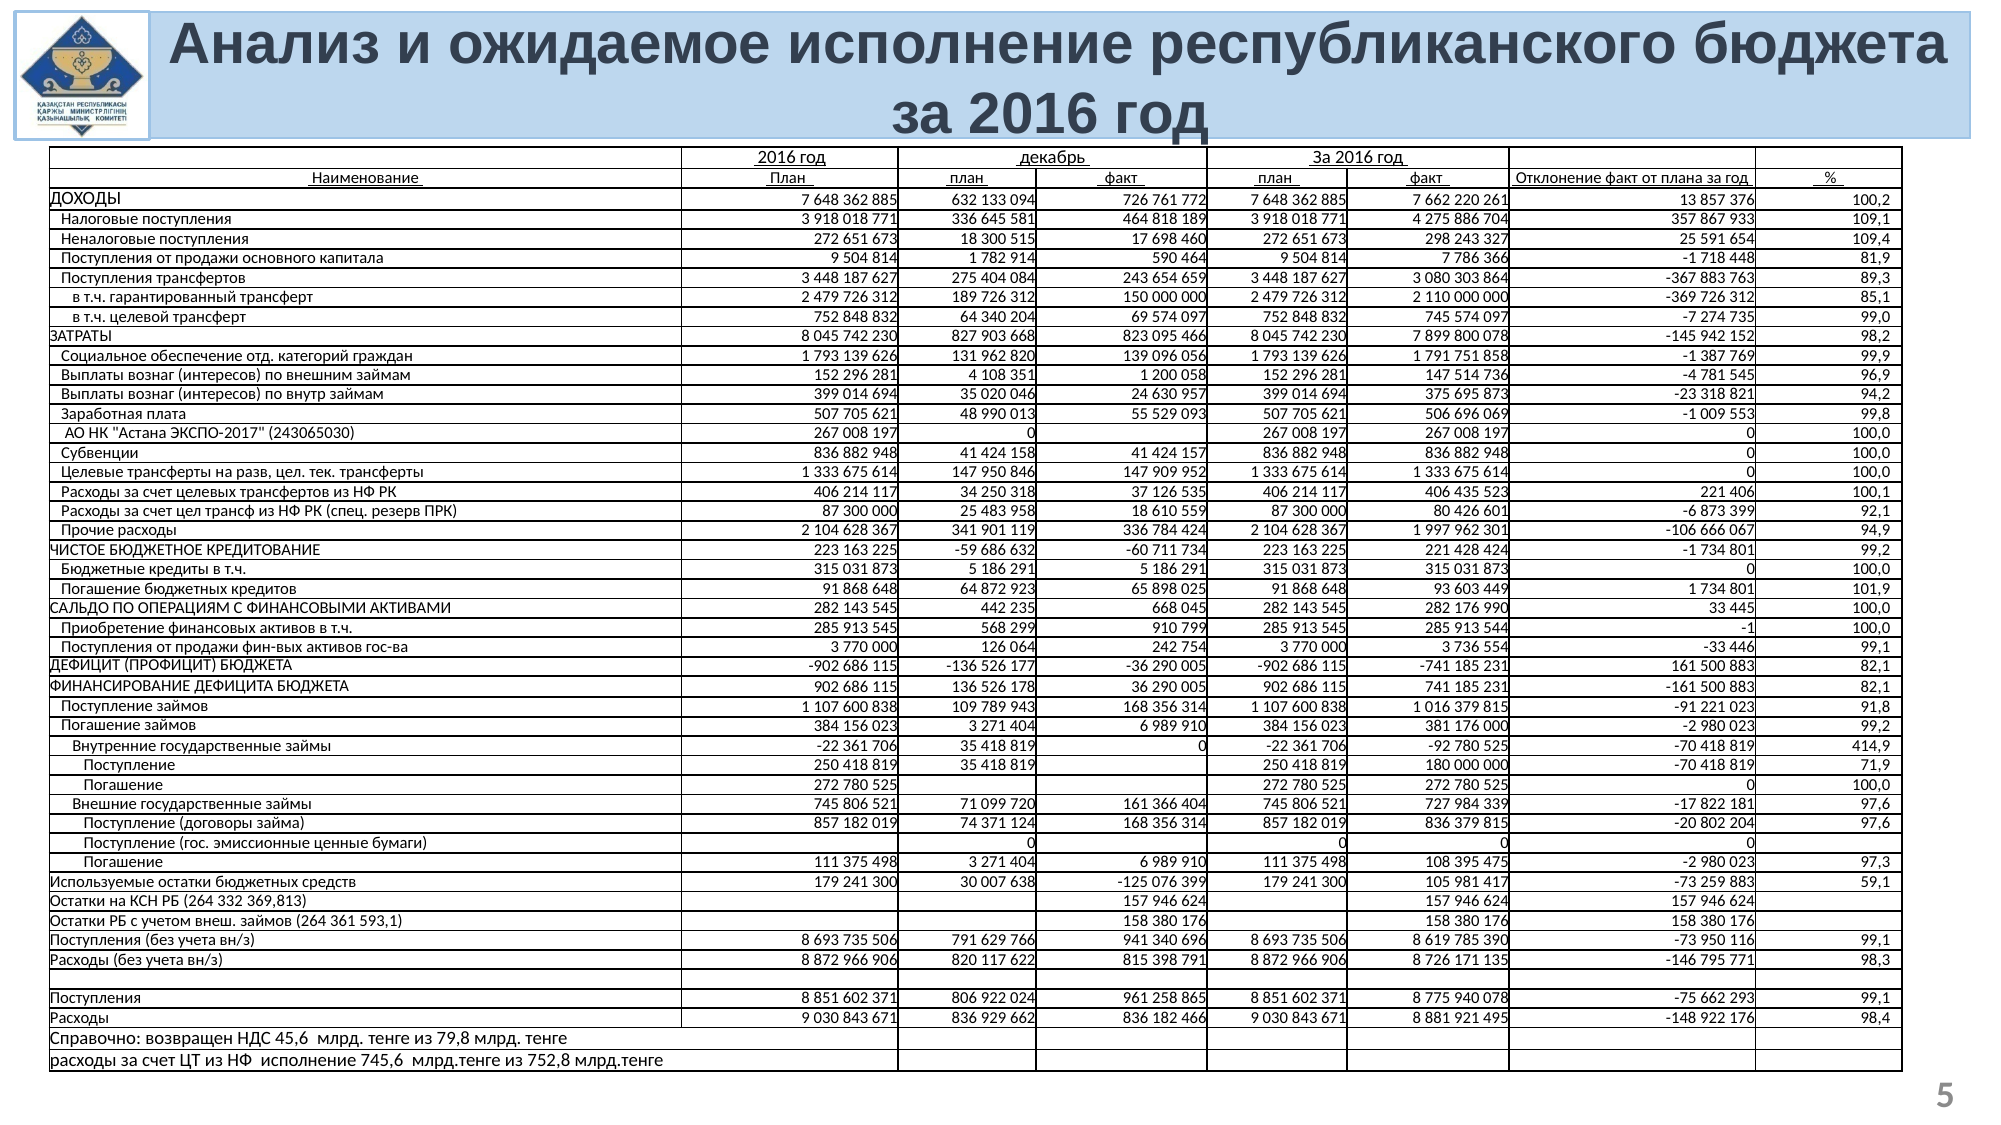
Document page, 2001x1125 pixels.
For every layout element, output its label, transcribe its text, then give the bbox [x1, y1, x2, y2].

table_cell 91,8 [1756, 698, 1901, 716]
table_cell 3 770 000 [1208, 638, 1346, 656]
table_cell Бюджетные кредиты в т.ч. [50, 560, 681, 578]
table_cell [682, 892, 897, 910]
table_cell 3 918 018 771 [682, 211, 897, 228]
table_cell [1037, 1028, 1206, 1049]
table_cell 590 464 [1037, 250, 1206, 267]
table_cell 272 651 673 [1208, 230, 1346, 248]
table_cell 17 698 460 [1037, 230, 1206, 248]
table_cell 375 695 873 [1348, 386, 1508, 403]
table_cell 267 008 197 [1348, 424, 1508, 442]
table_cell 806 922 024 [899, 990, 1035, 1007]
table_cell Налоговые поступления [50, 211, 681, 228]
table_cell 267 008 197 [1208, 424, 1346, 442]
table_cell [1348, 970, 1508, 988]
table_cell Поступления (без учета вн/з) [50, 931, 681, 949]
table_cell 902 686 115 [682, 677, 897, 696]
table_header [50, 148, 681, 168]
table_cell 568 299 [899, 619, 1035, 636]
table_cell 82,1 [1756, 658, 1901, 675]
table_cell Остатки на КСН РБ (264 332 369,813) [50, 892, 681, 910]
table_cell План [682, 169, 897, 187]
table_cell 2 479 726 312 [682, 288, 897, 306]
table_cell 109,4 [1756, 230, 1901, 248]
table_cell 8 619 785 390 [1348, 931, 1508, 949]
table_cell Поступления [50, 990, 681, 1007]
table_cell -369 726 312 [1510, 288, 1755, 306]
table_cell Погашение [50, 854, 681, 871]
table_cell -70 418 819 [1510, 737, 1755, 755]
table_cell [50, 970, 681, 988]
table_cell 18 610 559 [1037, 502, 1206, 520]
table_cell 221 406 [1510, 483, 1755, 500]
table_cell 101,9 [1756, 580, 1901, 598]
table_cell -6 873 399 [1510, 502, 1755, 520]
table_cell 69 574 097 [1037, 308, 1206, 326]
table_cell -1 009 553 [1510, 405, 1755, 423]
table_cell факт [1348, 169, 1508, 187]
table_cell Выплаты вознаг (интересов) по внутр займам [50, 386, 681, 403]
table_cell 100,0 [1756, 463, 1901, 481]
table_cell Погашение бюджетных кредитов [50, 580, 681, 598]
table_cell 158 380 176 [1348, 912, 1508, 930]
table_cell Расходы [50, 1009, 681, 1027]
table_cell 87 300 000 [682, 502, 897, 520]
table_cell Приобретение финансовых активов в т.ч. [50, 619, 681, 636]
table_cell 87 300 000 [1208, 502, 1346, 520]
table_cell 24 630 957 [1037, 386, 1206, 403]
table_cell 100,0 [1756, 776, 1901, 794]
table_cell 4 108 351 [899, 366, 1035, 384]
table_cell 745 574 097 [1348, 308, 1508, 326]
table_cell 267 008 197 [682, 424, 897, 442]
table_cell 341 901 119 [899, 522, 1035, 539]
table_cell 147 950 846 [899, 463, 1035, 481]
table_cell 139 096 056 [1037, 347, 1206, 364]
table_cell 71,9 [1756, 756, 1901, 774]
table_cell 9 504 814 [1208, 250, 1346, 267]
table_cell 18 300 515 [899, 230, 1035, 248]
table_cell -4 781 545 [1510, 366, 1755, 384]
table_cell [1756, 970, 1901, 988]
table_cell 152 296 281 [1208, 366, 1346, 384]
table_cell 3 448 187 627 [1208, 269, 1346, 287]
table_cell -92 780 525 [1348, 737, 1508, 755]
table_cell Поступление [50, 756, 681, 774]
table_cell 1 791 751 858 [1348, 347, 1508, 364]
table_cell [899, 892, 1035, 910]
table_cell 98,4 [1756, 1009, 1901, 1027]
table_cell [899, 970, 1035, 988]
table_cell -741 185 231 [1348, 658, 1508, 675]
table_cell -36 290 005 [1037, 658, 1206, 675]
table_cell 158 380 176 [1037, 912, 1206, 930]
table_cell 7 648 362 885 [1208, 189, 1346, 209]
table_cell 836 929 662 [899, 1009, 1035, 1027]
table_cell 7 786 366 [1348, 250, 1508, 267]
table_cell 399 014 694 [682, 386, 897, 403]
table_cell 414,9 [1756, 737, 1901, 755]
table_cell 815 398 791 [1037, 951, 1206, 968]
table_cell 2 110 000 000 [1348, 288, 1508, 306]
table_cell 791 629 766 [899, 931, 1035, 949]
table_cell 158 380 176 [1510, 912, 1755, 930]
table_cell 150 000 000 [1037, 288, 1206, 306]
table_cell 6 989 910 [1037, 854, 1206, 871]
table_cell -148 922 176 [1510, 1009, 1755, 1027]
table_cell 285 913 545 [1208, 619, 1346, 636]
table_cell 8 726 171 135 [1348, 951, 1508, 968]
table_cell 507 705 621 [1208, 405, 1346, 423]
table_cell 399 014 694 [1208, 386, 1346, 403]
table_cell 3 080 303 864 [1348, 269, 1508, 287]
table_cell 745 806 521 [1208, 795, 1346, 813]
table_cell 6 989 910 [1037, 718, 1206, 735]
table_cell 3 918 018 771 [1208, 211, 1346, 228]
table_cell 100,0 [1756, 444, 1901, 462]
table_cell 180 000 000 [1348, 756, 1508, 774]
table_cell 8 851 602 371 [682, 990, 897, 1007]
table_cell 5 186 291 [899, 560, 1035, 578]
table_cell 25 483 958 [899, 502, 1035, 520]
table_cell 384 156 023 [682, 718, 897, 735]
table_cell [899, 1028, 1035, 1049]
table_cell [682, 834, 897, 852]
table_cell 34 250 318 [899, 483, 1035, 500]
table_cell 727 984 339 [1348, 795, 1508, 813]
table_cell [1037, 970, 1206, 988]
table_cell [1208, 892, 1346, 910]
table_cell [1510, 1028, 1755, 1049]
table_cell 242 754 [1037, 638, 1206, 656]
table_cell 2 104 628 367 [682, 522, 897, 539]
table_cell -60 711 734 [1037, 541, 1206, 559]
table_cell -22 361 706 [682, 737, 897, 755]
table_cell 857 182 019 [1208, 815, 1346, 832]
table_cell Субвенции [50, 444, 681, 462]
table_cell 272 780 525 [1208, 776, 1346, 794]
table_cell 7 662 220 261 [1348, 189, 1508, 209]
table_cell 81,9 [1756, 250, 1901, 267]
table_cell [1510, 1050, 1755, 1070]
table_cell факт [1037, 169, 1206, 187]
table_cell 168 356 314 [1037, 698, 1206, 716]
table_cell -2 980 023 [1510, 854, 1755, 871]
table_cell -23 318 821 [1510, 386, 1755, 403]
table_cell 668 045 [1037, 599, 1206, 617]
table_cell -73 259 883 [1510, 873, 1755, 891]
table_cell [1208, 1050, 1346, 1070]
table_cell -33 446 [1510, 638, 1755, 656]
table_cell 282 143 545 [682, 599, 897, 617]
table_cell 99,2 [1756, 718, 1901, 735]
table_cell 298 243 327 [1348, 230, 1508, 248]
table_cell 161 366 404 [1037, 795, 1206, 813]
table_cell Выплаты вознаг (интересов) по внешним займам [50, 366, 681, 384]
table_cell 179 241 300 [682, 873, 897, 891]
table_cell 99,9 [1756, 347, 1901, 364]
table_cell 93 603 449 [1348, 580, 1508, 598]
table_cell 157 946 624 [1348, 892, 1508, 910]
table_cell 100,1 [1756, 483, 1901, 500]
table_cell Целевые трансферты на разв, цел. тек. трансферты [50, 463, 681, 481]
table_cell 1 782 914 [899, 250, 1035, 267]
table_cell 7 899 800 078 [1348, 327, 1508, 345]
table_cell Заработная плата [50, 405, 681, 423]
table_cell 741 185 231 [1348, 677, 1508, 696]
table_cell 336 784 424 [1037, 522, 1206, 539]
table_cell [1756, 912, 1901, 930]
table_cell 836 379 815 [1348, 815, 1508, 832]
table_header [1510, 148, 1755, 168]
table_cell -1 718 448 [1510, 250, 1755, 267]
table_cell 85,1 [1756, 288, 1901, 306]
table_cell 109,1 [1756, 211, 1901, 228]
table_cell 8 872 966 906 [682, 951, 897, 968]
table_cell -902 686 115 [682, 658, 897, 675]
table_cell % [1756, 169, 1901, 187]
table_cell -1 734 801 [1510, 541, 1755, 559]
table_cell 100,0 [1756, 619, 1901, 636]
table_cell 752 848 832 [682, 308, 897, 326]
table_cell 4 275 886 704 [1348, 211, 1508, 228]
table_cell 91 868 648 [682, 580, 897, 598]
table_cell -125 076 399 [1037, 873, 1206, 891]
table_cell -145 942 152 [1510, 327, 1755, 345]
table_cell 0 [1510, 463, 1755, 481]
table_cell план [899, 169, 1035, 187]
table_cell 25 591 654 [1510, 230, 1755, 248]
table_cell 2 104 628 367 [1208, 522, 1346, 539]
table_cell 1 997 962 301 [1348, 522, 1508, 539]
table_cell -2 980 023 [1510, 718, 1755, 735]
table_cell Расходы (без учета вн/з) [50, 951, 681, 968]
table_cell Поступления от продажи основного капитала [50, 250, 681, 267]
table_cell 147 514 736 [1348, 366, 1508, 384]
table_cell 820 117 622 [899, 951, 1035, 968]
table_cell Отклонение факт от плана за год [1510, 169, 1755, 187]
table_cell 3 736 554 [1348, 638, 1508, 656]
table_cell [682, 970, 897, 988]
table_cell 0 [1510, 424, 1755, 442]
table_cell 100,0 [1756, 424, 1901, 442]
table_cell ДОХОДЫ [50, 189, 681, 209]
table_cell 98,3 [1756, 951, 1901, 968]
table_cell 250 418 819 [1208, 756, 1346, 774]
table_cell -75 662 293 [1510, 990, 1755, 1007]
table_cell 961 258 865 [1037, 990, 1206, 1007]
table_cell [1208, 1028, 1346, 1049]
table_cell 99,1 [1756, 638, 1901, 656]
table_cell расходы за счет ЦТ из НФ исполнение 745,6 млрд.тенге из 752,8 млрд.тенге [50, 1050, 897, 1070]
table_cell Погашение [50, 776, 681, 794]
table_cell 223 163 225 [682, 541, 897, 559]
table_cell -91 221 023 [1510, 698, 1755, 716]
picture [16, 13, 149, 138]
table_cell [899, 776, 1035, 794]
table_cell [1510, 970, 1755, 988]
table_cell 111 375 498 [1208, 854, 1346, 871]
table_cell Погашение займов [50, 718, 681, 735]
table_cell 9 504 814 [682, 250, 897, 267]
table_cell 381 176 000 [1348, 718, 1508, 735]
table_cell АО НК "Астана ЭКСПО-2017" (243065030) [50, 424, 681, 442]
table_cell 136 526 178 [899, 677, 1035, 696]
table_cell 506 696 069 [1348, 405, 1508, 423]
table_cell Наименование [50, 169, 681, 187]
table_cell [1037, 424, 1206, 442]
table_cell 0 [1510, 776, 1755, 794]
table_cell 33 445 [1510, 599, 1755, 617]
table_cell 98,2 [1756, 327, 1901, 345]
table_cell 94,9 [1756, 522, 1901, 539]
table_cell -7 274 735 [1510, 308, 1755, 326]
table_cell 59,1 [1756, 873, 1901, 891]
table_cell 406 214 117 [1208, 483, 1346, 500]
table_cell 9 030 843 671 [682, 1009, 897, 1027]
table_cell -902 686 115 [1208, 658, 1346, 675]
table_cell 282 143 545 [1208, 599, 1346, 617]
table_cell -1 387 769 [1510, 347, 1755, 364]
text_box Анализ и ожидаемое исполнение республиканского бюджета за 2016 год [151, 11, 1971, 139]
table_cell -106 666 067 [1510, 522, 1755, 539]
table_cell 64 872 923 [899, 580, 1035, 598]
table_cell 91 868 648 [1208, 580, 1346, 598]
table_cell 0 [1348, 834, 1508, 852]
table_cell 157 946 624 [1037, 892, 1206, 910]
table_cell -146 795 771 [1510, 951, 1755, 968]
table_cell 126 064 [899, 638, 1035, 656]
table_cell Прочие расходы [50, 522, 681, 539]
table_cell 3 448 187 627 [682, 269, 897, 287]
table_cell [1208, 912, 1346, 930]
table_cell Поступление займов [50, 698, 681, 716]
table_cell 8 872 966 906 [1208, 951, 1346, 968]
table_cell [1348, 1050, 1508, 1070]
table_cell 464 818 189 [1037, 211, 1206, 228]
table_cell 1 200 058 [1037, 366, 1206, 384]
table_cell 8 851 602 371 [1208, 990, 1346, 1007]
table_cell 285 913 545 [682, 619, 897, 636]
table_cell 223 163 225 [1208, 541, 1346, 559]
table_cell 97,3 [1756, 854, 1901, 871]
table_cell 8 881 921 495 [1348, 1009, 1508, 1027]
table_cell 99,1 [1756, 990, 1901, 1007]
table_cell 35 418 819 [899, 756, 1035, 774]
table_cell [899, 912, 1035, 930]
table_cell Поступление (гос. эмиссионные ценные бумаги) [50, 834, 681, 852]
table_cell 3 271 404 [899, 854, 1035, 871]
slide_number 5 [1519, 1062, 1970, 1122]
table_cell 836 182 466 [1037, 1009, 1206, 1027]
table_cell 1 107 600 838 [1208, 698, 1346, 716]
table_cell 243 654 659 [1037, 269, 1206, 287]
table_cell 827 903 668 [899, 327, 1035, 345]
table_cell 315 031 873 [682, 560, 897, 578]
table_cell -17 822 181 [1510, 795, 1755, 813]
table_cell Справочно: возвращен НДС 45,6 млрд. тенге из 79,8 млрд. тенге [50, 1028, 897, 1049]
table_cell -367 883 763 [1510, 269, 1755, 287]
table_cell 108 395 475 [1348, 854, 1508, 871]
table_cell 1 107 600 838 [682, 698, 897, 716]
table_cell 8 045 742 230 [1208, 327, 1346, 345]
table_cell 97,6 [1756, 815, 1901, 832]
table_cell 99,1 [1756, 931, 1901, 949]
table_cell 109 789 943 [899, 698, 1035, 716]
table_cell 0 [899, 424, 1035, 442]
table_cell 168 356 314 [1037, 815, 1206, 832]
table_cell 36 290 005 [1037, 677, 1206, 696]
table_cell 357 867 933 [1510, 211, 1755, 228]
table_cell 3 271 404 [899, 718, 1035, 735]
table_cell 857 182 019 [682, 815, 897, 832]
table_cell Внешние государственные займы [50, 795, 681, 813]
table_cell 272 651 673 [682, 230, 897, 248]
table_cell [1756, 1028, 1901, 1049]
table_cell Неналоговые поступления [50, 230, 681, 248]
table_cell 8 693 735 506 [682, 931, 897, 949]
table_cell 94,2 [1756, 386, 1901, 403]
table_cell 285 913 544 [1348, 619, 1508, 636]
table_cell Расходы за счет цел трансф из НФ РК (спец. резерв ПРК) [50, 502, 681, 520]
table_header [1756, 148, 1901, 168]
table_cell Внутренние государственные займы [50, 737, 681, 755]
table_cell 315 031 873 [1348, 560, 1508, 578]
table_cell 89,3 [1756, 269, 1901, 287]
table_cell 910 799 [1037, 619, 1206, 636]
table_cell 99,8 [1756, 405, 1901, 423]
table_cell 35 020 046 [899, 386, 1035, 403]
table_cell 100,0 [1756, 599, 1901, 617]
table_cell [1756, 834, 1901, 852]
table_cell 1 016 379 815 [1348, 698, 1508, 716]
table_cell [1756, 892, 1901, 910]
table_cell 406 435 523 [1348, 483, 1508, 500]
table_cell 836 882 948 [1348, 444, 1508, 462]
table_cell 406 214 117 [682, 483, 897, 500]
table_cell 99,2 [1756, 541, 1901, 559]
table_cell [1348, 1028, 1508, 1049]
table_cell 30 007 638 [899, 873, 1035, 891]
table_cell 0 [1510, 444, 1755, 462]
table_cell Поступления от продажи фин-вых активов гос-ва [50, 638, 681, 656]
table_cell 632 133 094 [899, 189, 1035, 209]
table_cell 157 946 624 [1510, 892, 1755, 910]
table_cell 336 645 581 [899, 211, 1035, 228]
table_cell 272 780 525 [1348, 776, 1508, 794]
table_cell 35 418 819 [899, 737, 1035, 755]
table_cell 92,1 [1756, 502, 1901, 520]
table_cell 71 099 720 [899, 795, 1035, 813]
table_cell 275 404 084 [899, 269, 1035, 287]
table_cell 1 333 675 614 [1208, 463, 1346, 481]
table_cell -161 500 883 [1510, 677, 1755, 696]
table_cell 1 734 801 [1510, 580, 1755, 598]
table_cell 442 235 [899, 599, 1035, 617]
table_cell 752 848 832 [1208, 308, 1346, 326]
table_cell 64 340 204 [899, 308, 1035, 326]
table_cell 315 031 873 [1208, 560, 1346, 578]
table_cell 384 156 023 [1208, 718, 1346, 735]
table_cell 80 426 601 [1348, 502, 1508, 520]
table_header За 2016 год [1208, 148, 1508, 168]
table_cell 941 340 696 [1037, 931, 1206, 949]
table_cell 836 882 948 [682, 444, 897, 462]
table_cell 189 726 312 [899, 288, 1035, 306]
table_cell [899, 1050, 1035, 1070]
table_cell Поступления трансфертов [50, 269, 681, 287]
table_cell 2 479 726 312 [1208, 288, 1346, 306]
table_cell ЗАТРАТЫ [50, 327, 681, 345]
table_cell 836 882 948 [1208, 444, 1346, 462]
table_cell 282 176 990 [1348, 599, 1508, 617]
table_cell 902 686 115 [1208, 677, 1346, 696]
table_cell ДЕФИЦИТ (ПРОФИЦИТ) БЮДЖЕТА [50, 658, 681, 675]
table_cell 99,0 [1756, 308, 1901, 326]
table_cell -20 802 204 [1510, 815, 1755, 832]
table_cell 0 [1510, 834, 1755, 852]
table_cell 96,9 [1756, 366, 1901, 384]
table_header 2016 год [682, 148, 897, 168]
table_cell Расходы за счет целевых трансфертов из НФ РК [50, 483, 681, 500]
table_cell 1 333 675 614 [1348, 463, 1508, 481]
table_header декабрь [899, 148, 1206, 168]
table_cell Социальное обеспечение отд. категорий граждан [50, 347, 681, 364]
table_cell Остатки РБ с учетом внеш. займов (264 361 593,1) [50, 912, 681, 930]
table_cell Используемые остатки бюджетных средств [50, 873, 681, 891]
table_cell 8 045 742 230 [682, 327, 897, 345]
table_cell 41 424 157 [1037, 444, 1206, 462]
table_cell 37 126 535 [1037, 483, 1206, 500]
table_cell 74 371 124 [899, 815, 1035, 832]
table_cell 0 [899, 834, 1035, 852]
table_cell -136 526 177 [899, 658, 1035, 675]
table_cell 55 529 093 [1037, 405, 1206, 423]
table_cell 48 990 013 [899, 405, 1035, 423]
table_cell 507 705 621 [682, 405, 897, 423]
table_cell [1037, 834, 1206, 852]
table_cell 1 793 139 626 [682, 347, 897, 364]
table_cell [1208, 970, 1346, 988]
table_cell 250 418 819 [682, 756, 897, 774]
table_cell 65 898 025 [1037, 580, 1206, 598]
table_cell ЧИСТОЕ БЮДЖЕТНОЕ КРЕДИТОВАНИЕ [50, 541, 681, 559]
table_cell 1 333 675 614 [682, 463, 897, 481]
table_cell 7 648 362 885 [682, 189, 897, 209]
table_cell 8 693 735 506 [1208, 931, 1346, 949]
table_cell 221 428 424 [1348, 541, 1508, 559]
table_cell [682, 912, 897, 930]
table_cell САЛЬДО ПО ОПЕРАЦИЯМ С ФИНАНСОВЫМИ АКТИВАМИ [50, 599, 681, 617]
table_cell 161 500 883 [1510, 658, 1755, 675]
table_cell 131 962 820 [899, 347, 1035, 364]
table_cell [1756, 1050, 1901, 1070]
table_cell [1037, 756, 1206, 774]
table_cell 13 857 376 [1510, 189, 1755, 209]
table_cell в т.ч. целевой трансферт [50, 308, 681, 326]
table_cell [1037, 1050, 1206, 1070]
table_cell -1 [1510, 619, 1755, 636]
table_cell 5 186 291 [1037, 560, 1206, 578]
table_cell 111 375 498 [682, 854, 897, 871]
table_cell 8 775 940 078 [1348, 990, 1508, 1007]
table_cell 726 761 772 [1037, 189, 1206, 209]
table_cell -22 361 706 [1208, 737, 1346, 755]
table_cell 100,0 [1756, 560, 1901, 578]
table_cell план [1208, 169, 1346, 187]
table_cell 0 [1510, 560, 1755, 578]
table_cell 9 030 843 671 [1208, 1009, 1346, 1027]
table_cell 745 806 521 [682, 795, 897, 813]
table_cell Поступление (договоры займа) [50, 815, 681, 832]
table_cell 0 [1037, 737, 1206, 755]
table_cell 272 780 525 [682, 776, 897, 794]
table_cell 147 909 952 [1037, 463, 1206, 481]
table_cell 97,6 [1756, 795, 1901, 813]
table_cell в т.ч. гарантированный трансферт [50, 288, 681, 306]
table_cell -70 418 819 [1510, 756, 1755, 774]
table_cell 1 793 139 626 [1208, 347, 1346, 364]
table_cell -59 686 632 [899, 541, 1035, 559]
table_cell 82,1 [1756, 677, 1901, 696]
table_cell 0 [1208, 834, 1346, 852]
table_cell [1037, 776, 1206, 794]
table_cell 152 296 281 [682, 366, 897, 384]
table_cell -73 950 116 [1510, 931, 1755, 949]
table_cell 105 981 417 [1348, 873, 1508, 891]
table_cell 823 095 466 [1037, 327, 1206, 345]
table_cell 100,2 [1756, 189, 1901, 209]
table_cell ФИНАНСИРОВАНИЕ ДЕФИЦИТА БЮДЖЕТА [50, 677, 681, 696]
table_cell 179 241 300 [1208, 873, 1346, 891]
table_cell 41 424 158 [899, 444, 1035, 462]
table_cell 3 770 000 [682, 638, 897, 656]
